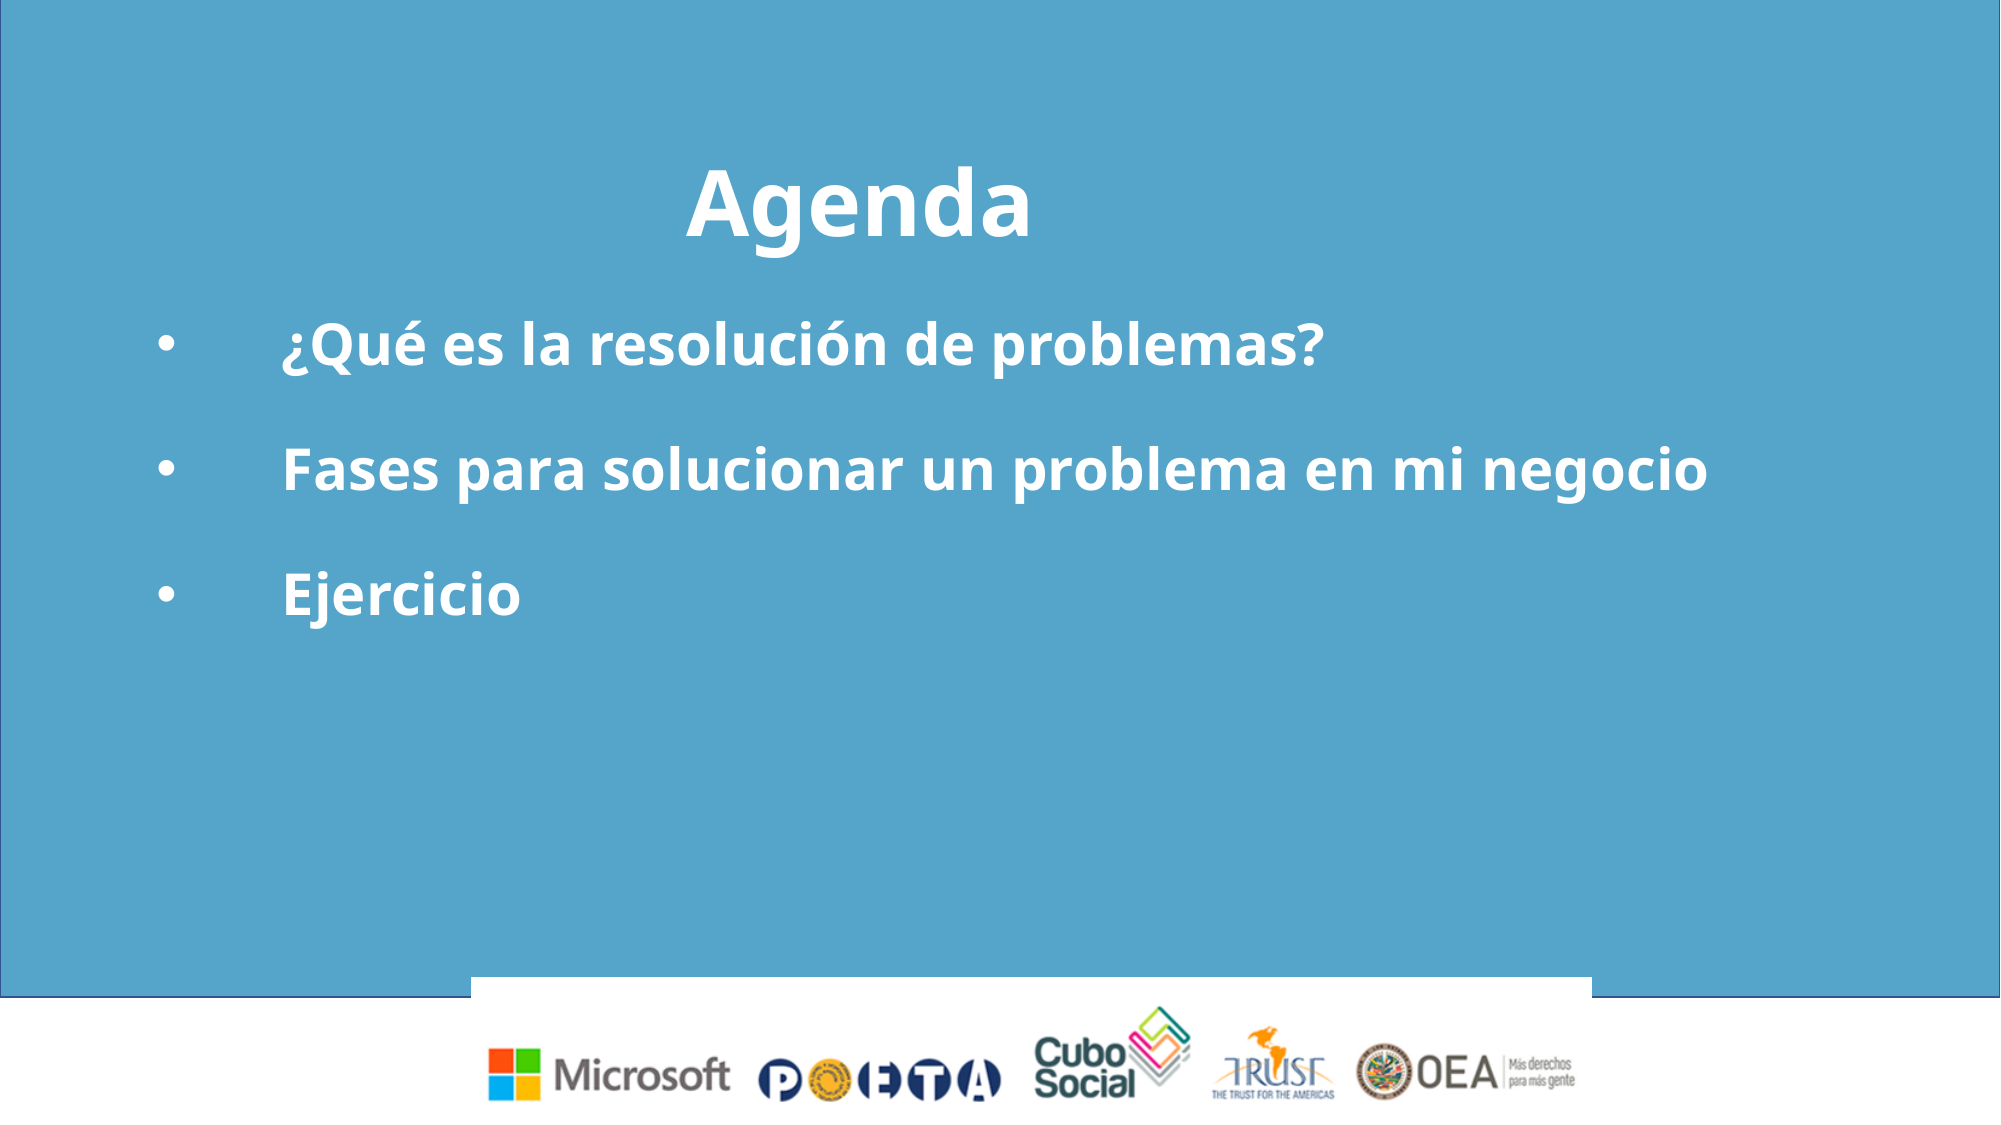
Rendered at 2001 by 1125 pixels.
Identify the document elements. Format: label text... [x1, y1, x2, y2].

picture [471, 977, 1592, 1125]
text_box Agenda [671, 118, 2000, 295]
text_box ¿Qué es la resolución de problemas? Fases para solucionar un problema en mi negocio Ejercicio [141, 293, 1927, 753]
text_box [0, 0, 2000, 998]
